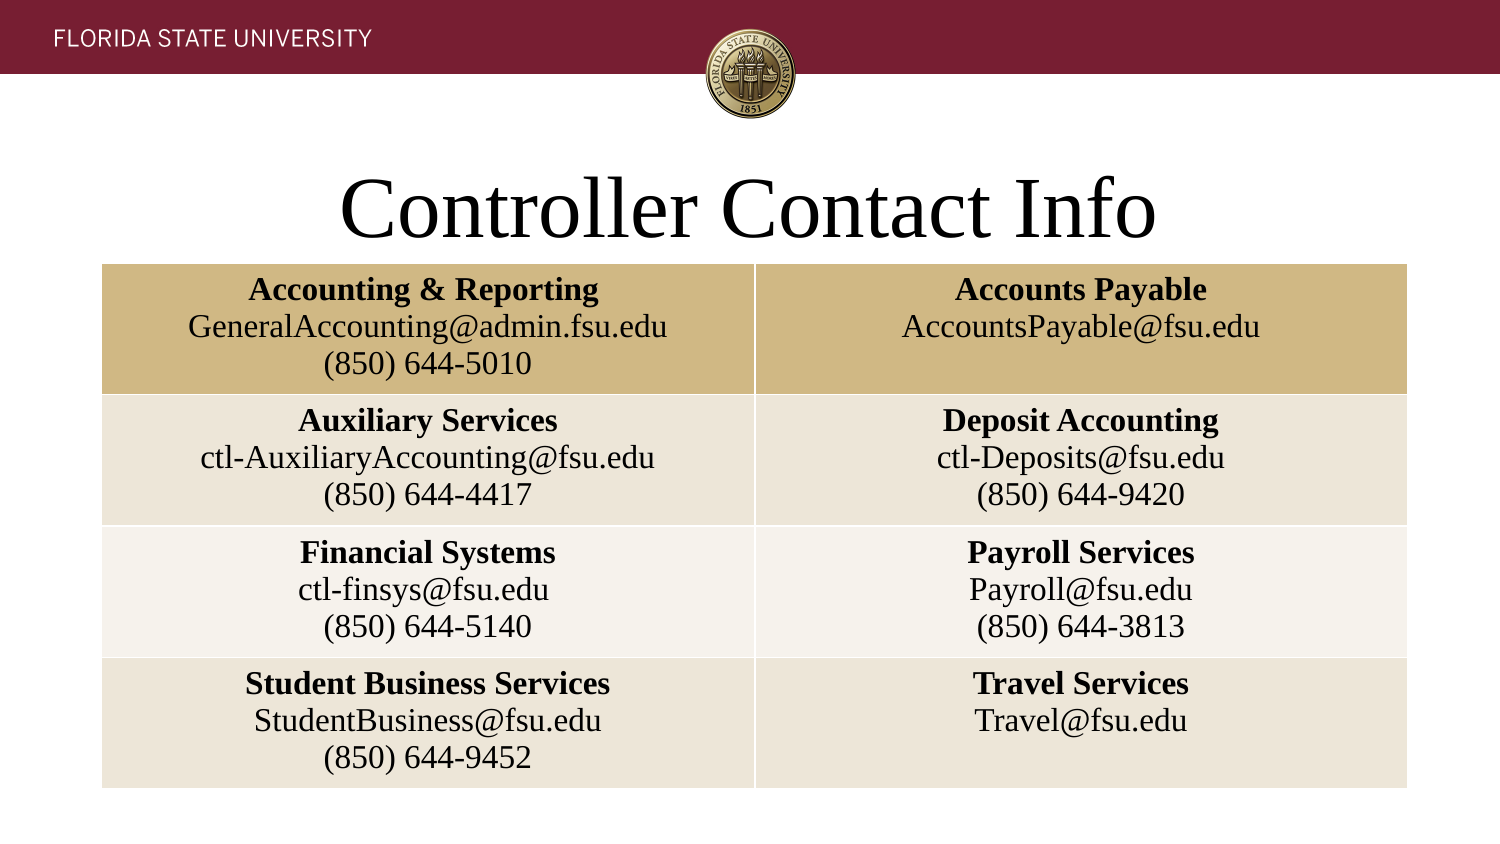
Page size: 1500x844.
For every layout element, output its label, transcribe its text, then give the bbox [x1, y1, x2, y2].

table_cell Travel Services Travel@fsu.edu [756, 658, 1407, 788]
table_cell Student Business Services StudentBusiness@fsu.edu (850) 644-9452 [102, 658, 754, 788]
table_header Accounting & Reporting GeneralAccounting@admin.fsu.edu (850) 644-5010 [102, 264, 754, 394]
table_cell Financial Systems ctl-finsys@fsu.edu (850) 644-5140 [102, 527, 754, 657]
picture [0, 0, 1500, 844]
table_cell Payroll Services Payroll@fsu.edu (850) 644-3813 [756, 527, 1407, 657]
table_cell Auxiliary Services ctl-AuxiliaryAccounting@fsu.edu (850) 644-4417 [102, 395, 754, 525]
title Controller Contact Info [75, 143, 1425, 263]
table_cell Deposit Accounting ctl-Deposits@fsu.edu (850) 644-9420 [756, 395, 1407, 525]
table_header Accounts Payable AccountsPayable@fsu.edu [756, 264, 1407, 394]
